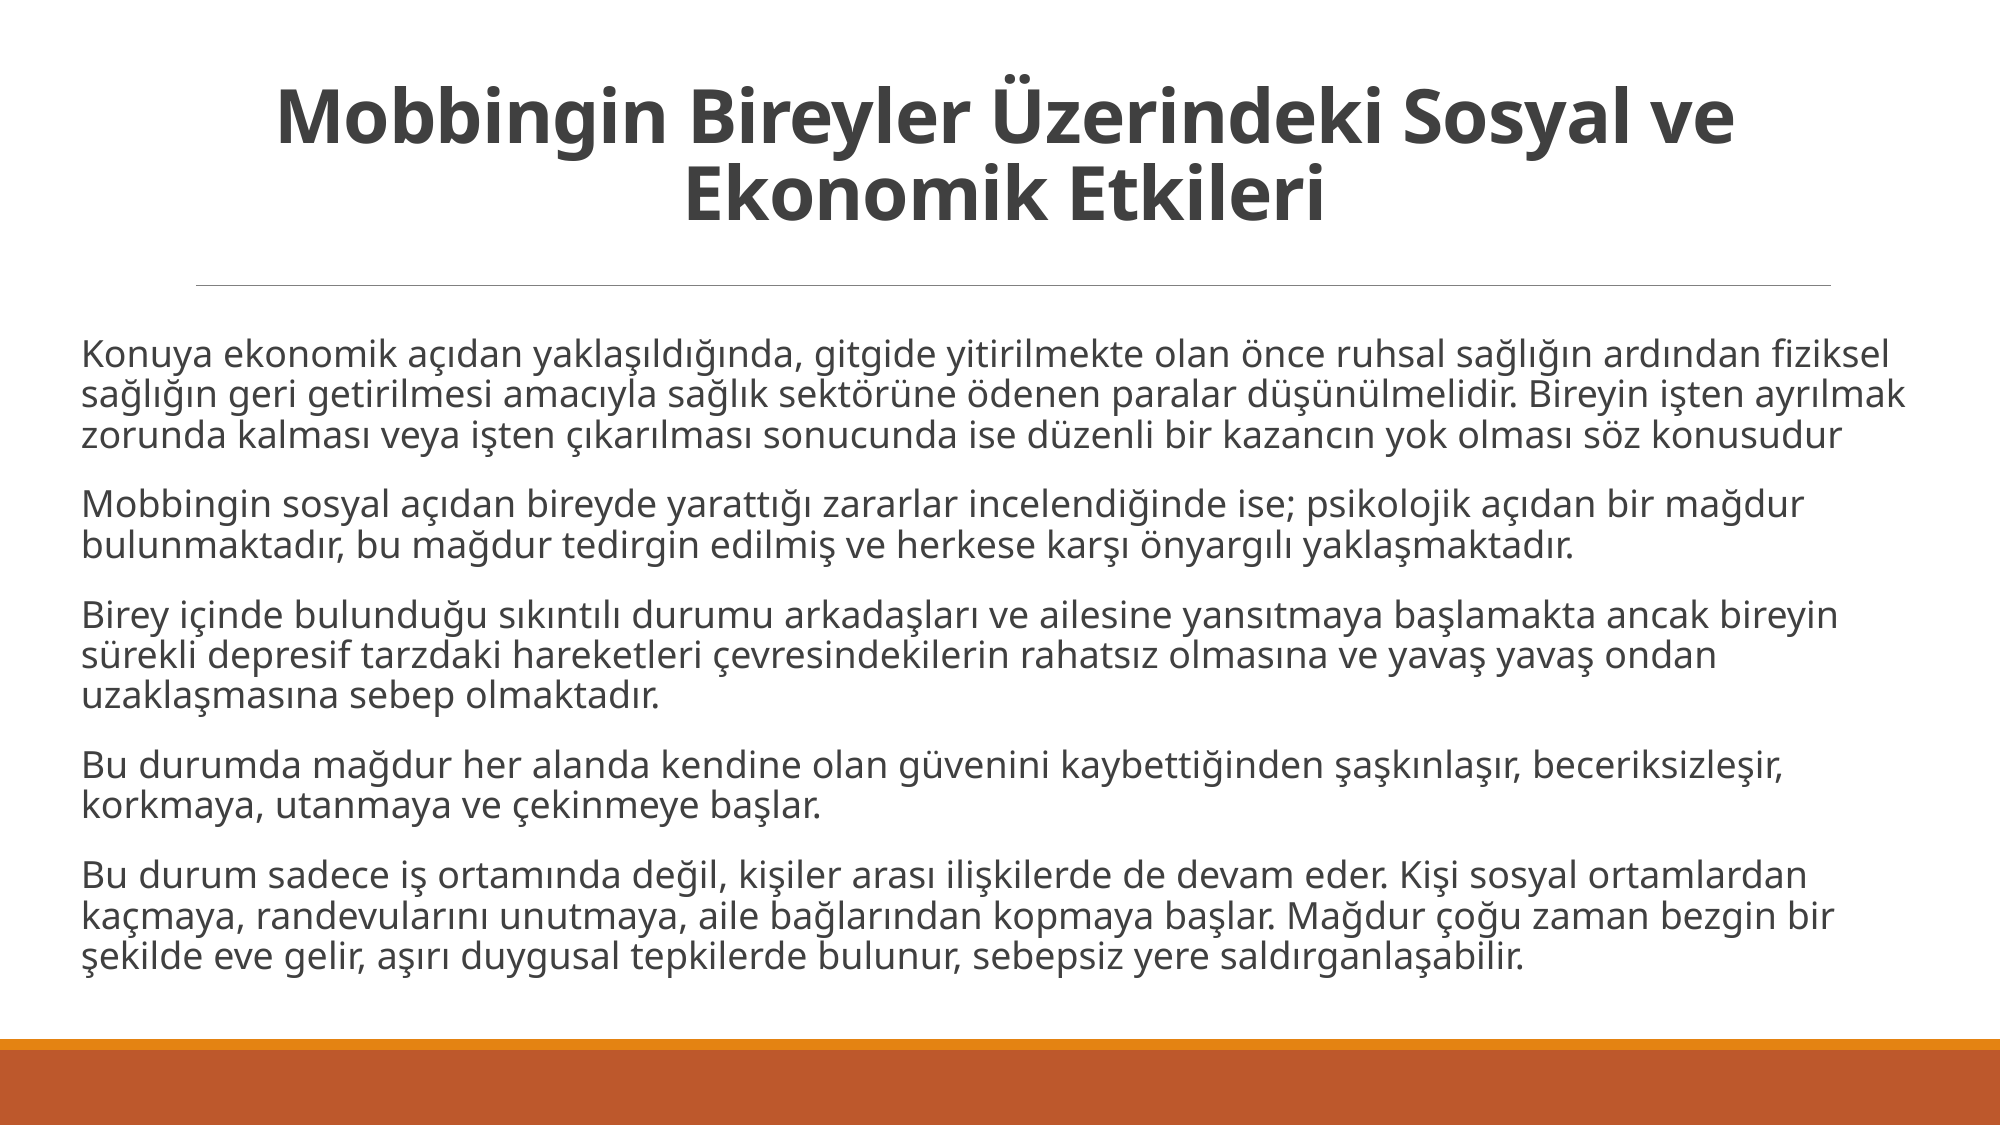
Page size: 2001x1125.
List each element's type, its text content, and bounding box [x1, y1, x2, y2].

list Konuya ekonomik açıdan yaklaşıldığında, gitgide yitirilmekte olan önce ruhsal sağlığın ardından fiziksel sağlığın geri getirilmesi amacıyla sağlık sektörüne ödenen paralar düşünülmelidir. Bireyin işten ayrılmak zorunda kalması veya işten çıkarılması sonucunda ise düzenli bir kazancın yok olması söz konusudur Mobbingin sosyal açıdan bireyde yarattığı zararlar incelendiğinde ise; psikolojik açıdan bir mağdur bulunmaktadır, bu mağdur tedirgin edilmiş ve herkese karşı önyargılı yaklaşmaktadır. Birey içinde bulunduğu sıkıntılı durumu arkadaşları ve ailesine yansıtmaya başlamakta ancak bireyin sürekli depresif tarzdaki hareketleri çevresindekilerin rahatsız olmasına ve yavaş yavaş ondan uzaklaşmasına sebep olmaktadır. Bu durumda mağdur her alanda kendine olan güvenini kaybettiğinden şaşkınlaşır, beceriksizleşir, korkmaya, utanmaya ve çekinmeye başlar. Bu durum sadece iş ortamında değil, kişiler arası ilişkilerde de devam eder. Kişi sosyal ortamlardan kaçmaya, randevularını unutmaya, aile bağlarından kopmaya başlar. Mağdur çoğu zaman bezgin bir şekilde eve gelir, aşırı duygusal tepkilerde bulunur, sebepsiz yere saldırganlaşabilir. [65, 327, 1963, 995]
title Mobbingin Bireyler Üzerindeki Sosyal ve Ekonomik Etkileri [180, 47, 1830, 285]
